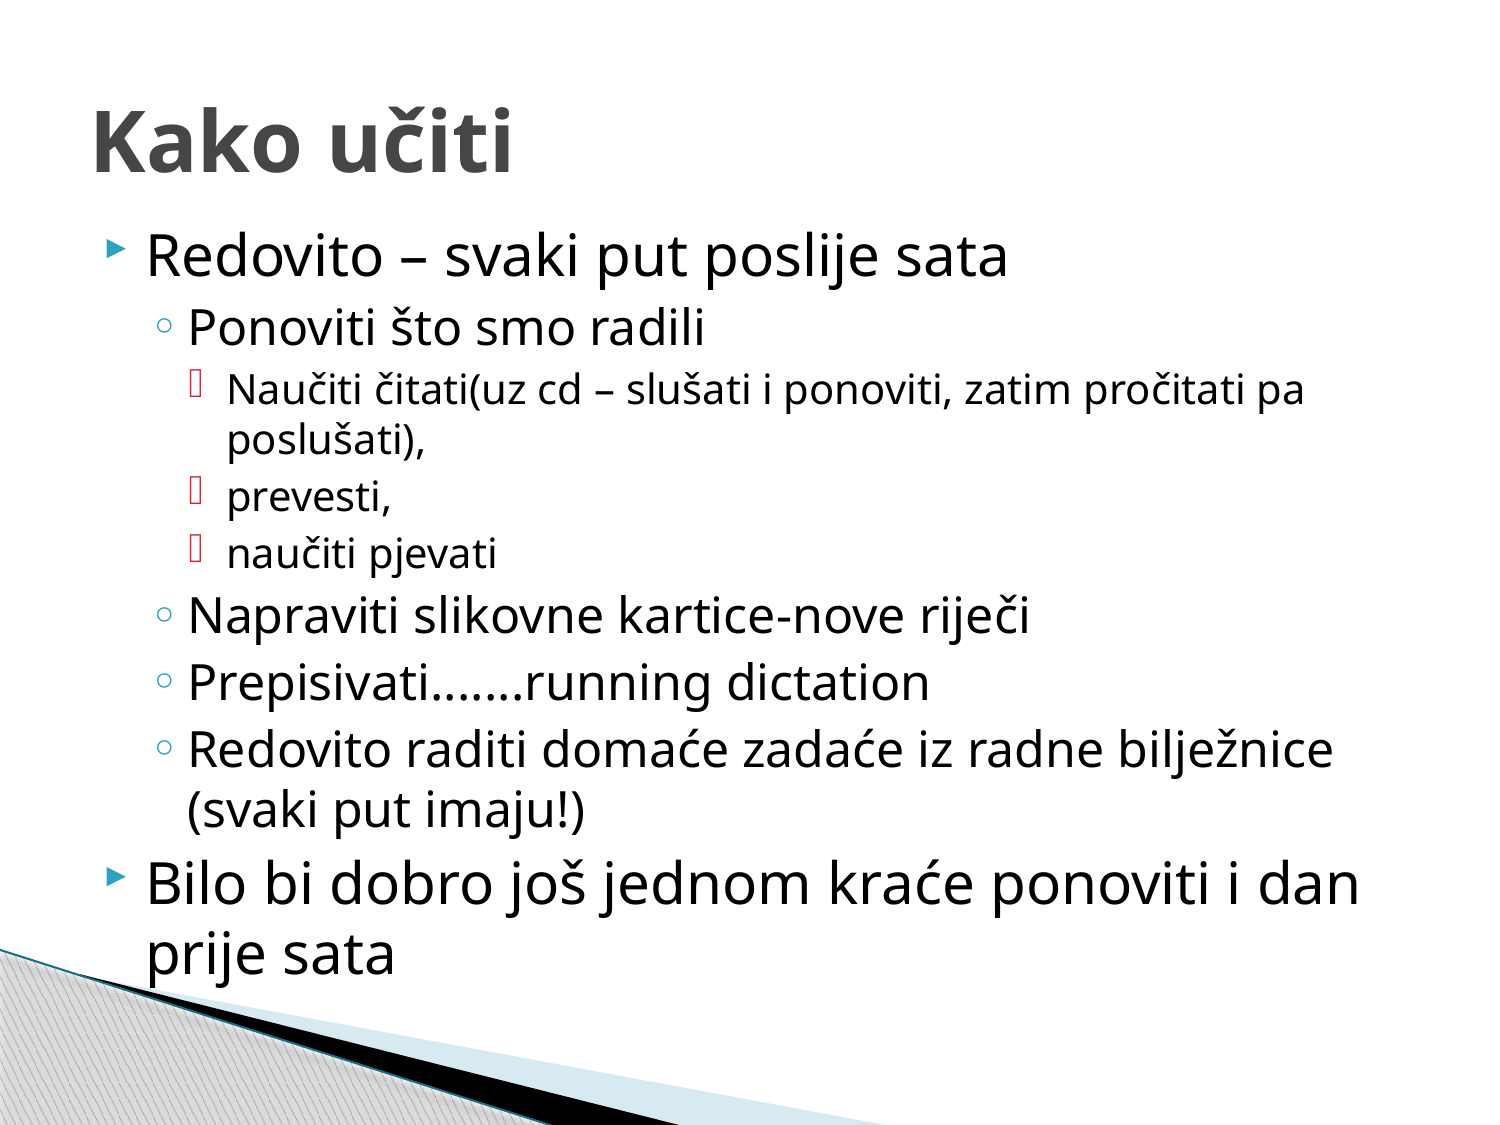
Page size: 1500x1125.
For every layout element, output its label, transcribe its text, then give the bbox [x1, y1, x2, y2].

list Redovito – svaki put poslije sata Ponoviti što smo radili Naučiti čitati(uz cd – slušati i ponoviti, zatim pročitati pa poslušati), prevesti, naučiti pjevati Napraviti slikovne kartice-nove riječi Prepisivati.......running dictation Redovito raditi domaće zadaće iz radne bilježnice (svaki put imaju!) Bilo bi dobro još jednom kraće ponoviti i dan prije sata [70, 210, 1421, 1044]
title Kako učiti [75, 45, 1425, 233]
